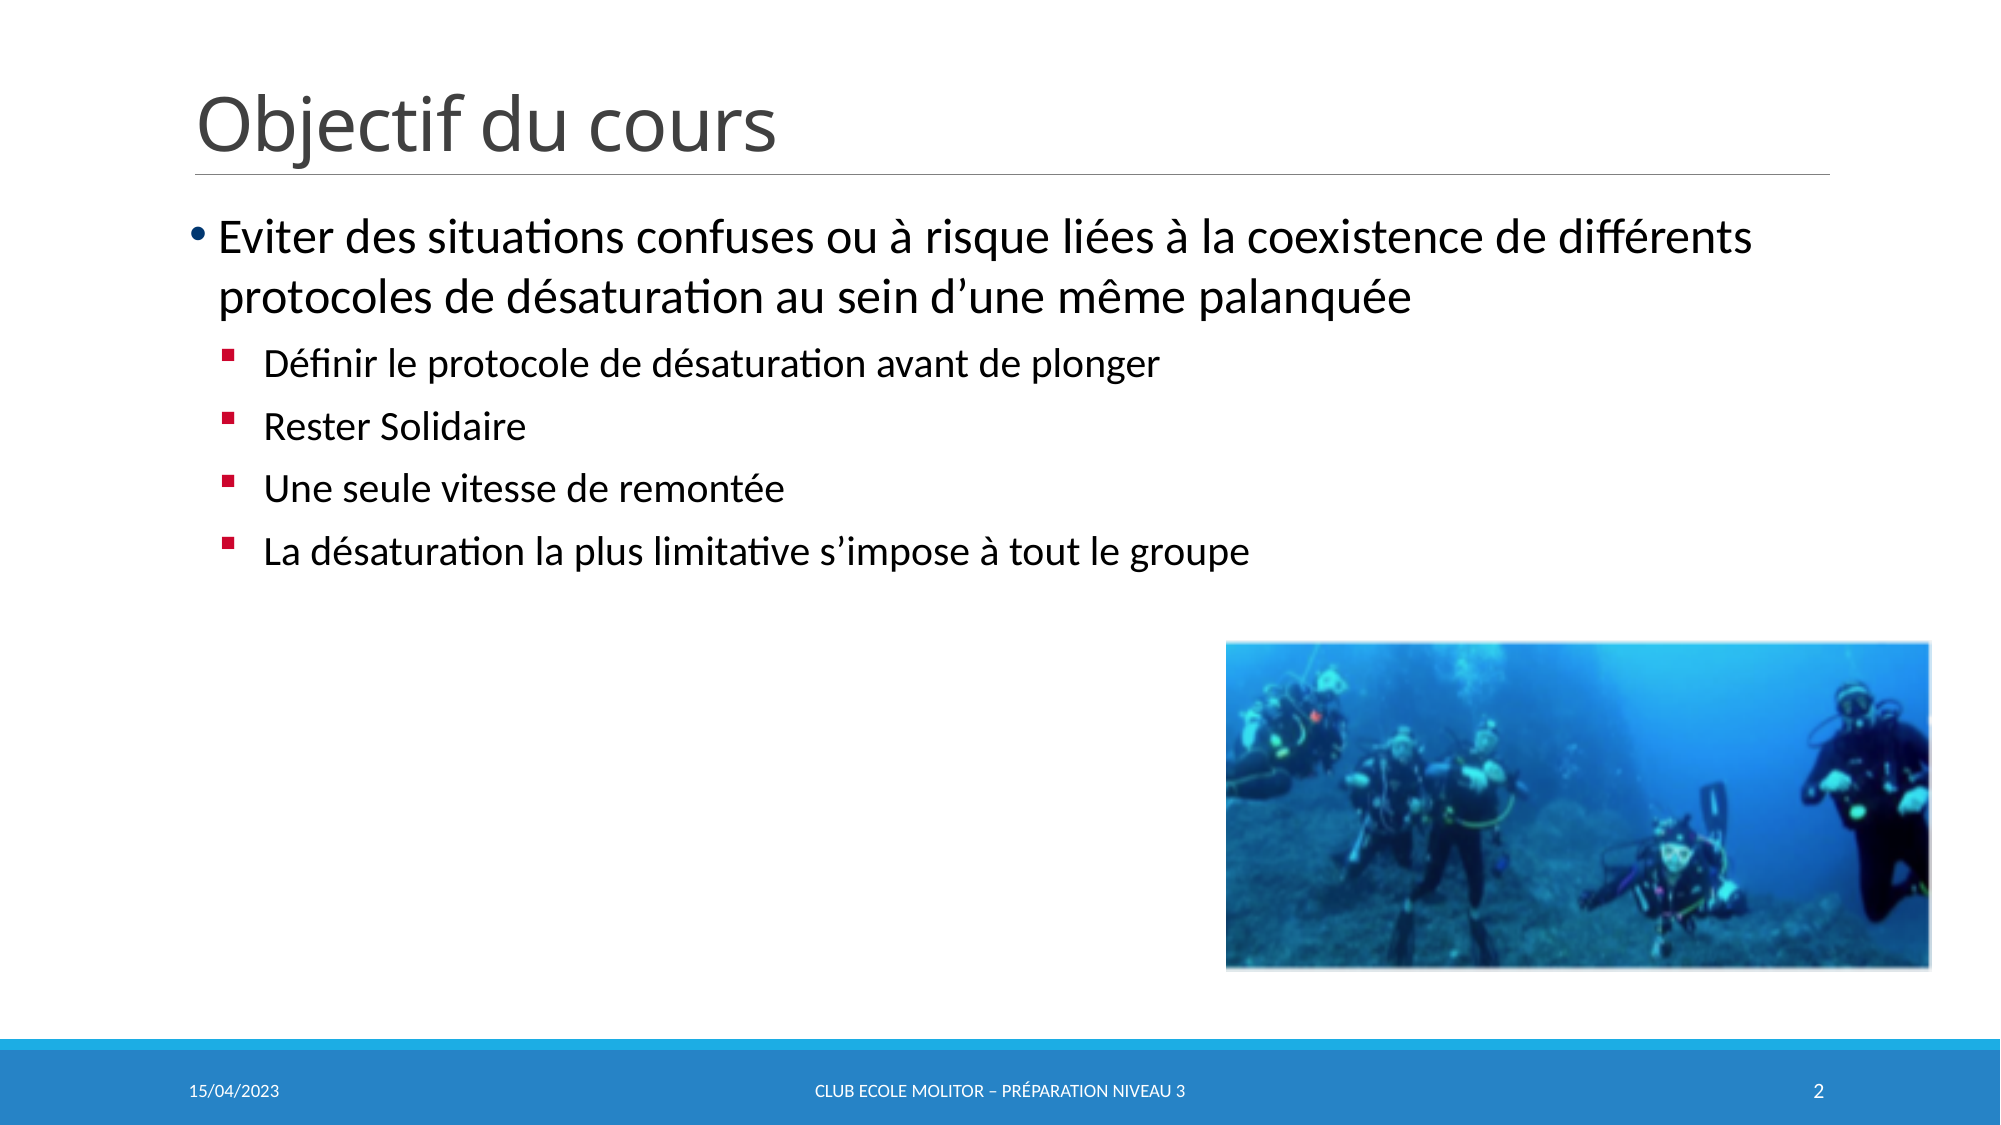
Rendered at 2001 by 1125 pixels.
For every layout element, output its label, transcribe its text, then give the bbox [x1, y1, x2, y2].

picture [1226, 639, 1933, 973]
list Eviter des situations confuses ou à risque liées à la coexistence de différents protocoles de désaturation au sein d’une même palanquée Définir le protocole de désaturation avant de plonger Rester Solidaire Une seule vitesse de remontée La désaturation la plus limitative s’impose à tout le groupe [189, 195, 1840, 884]
title Objectif du cours [180, 47, 1830, 174]
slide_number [173, 1059, 580, 1120]
footer CLUB Ecole MOLITOR – Préparation Niveau 3 [604, 1059, 1396, 1120]
slide_number 2 [1624, 1059, 1840, 1120]
